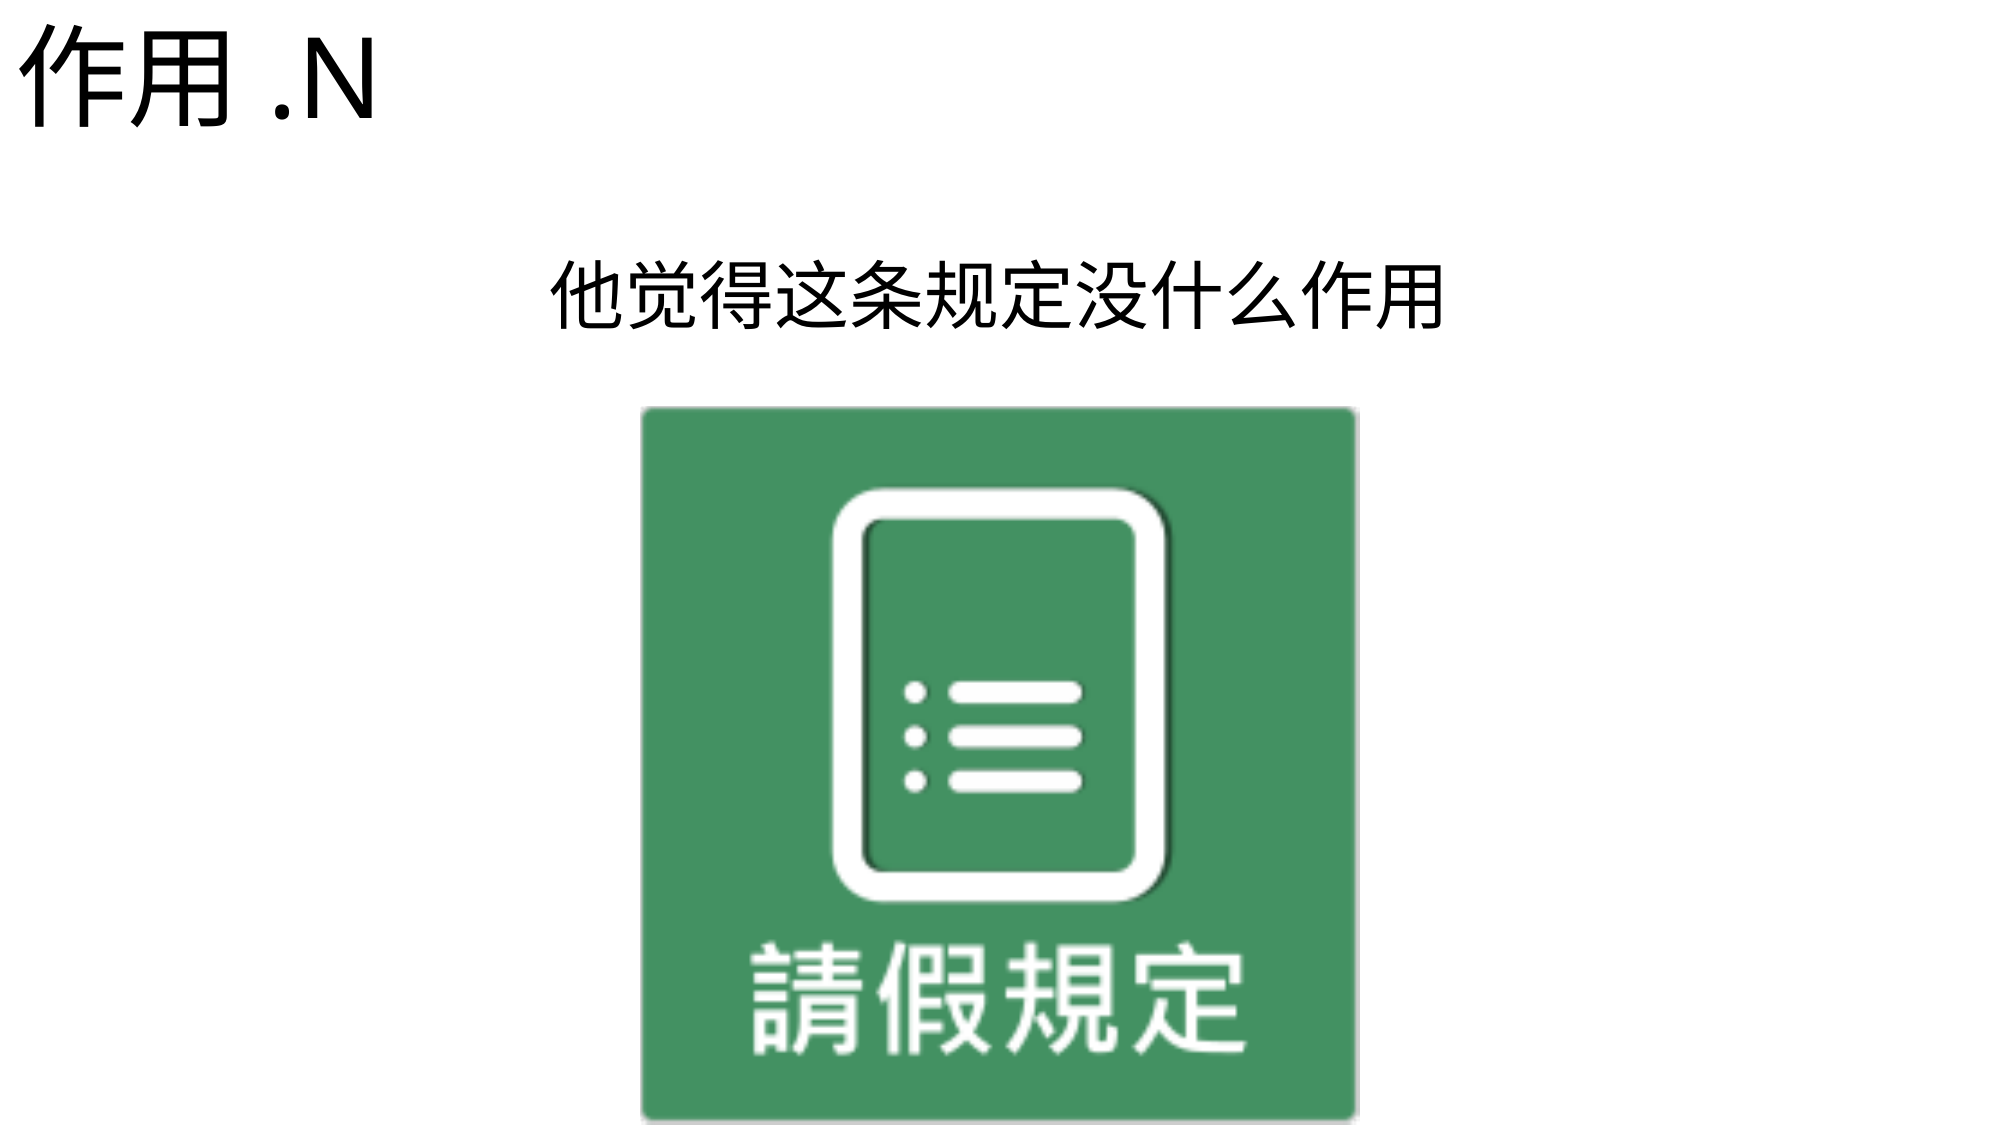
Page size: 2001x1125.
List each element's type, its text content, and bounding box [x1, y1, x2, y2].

picture [640, 406, 1360, 1125]
text_box 他觉得这条规定没什么作用 [7, 190, 1993, 408]
title 作用.N [0, 0, 1775, 299]
